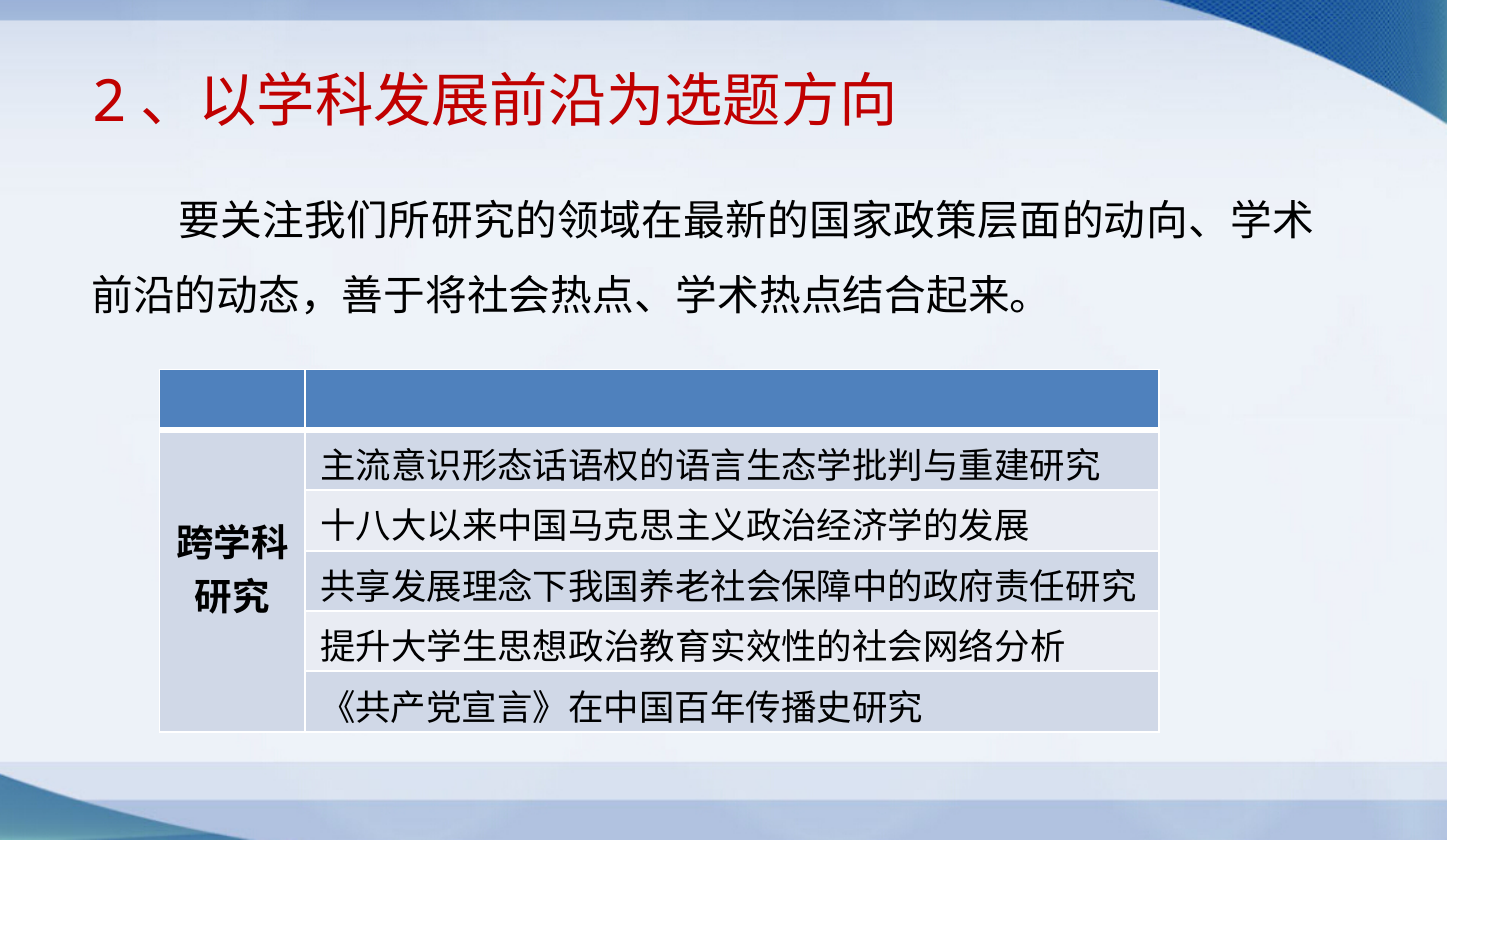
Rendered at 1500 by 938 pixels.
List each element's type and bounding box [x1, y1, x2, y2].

picture [0, 0, 1447, 840]
